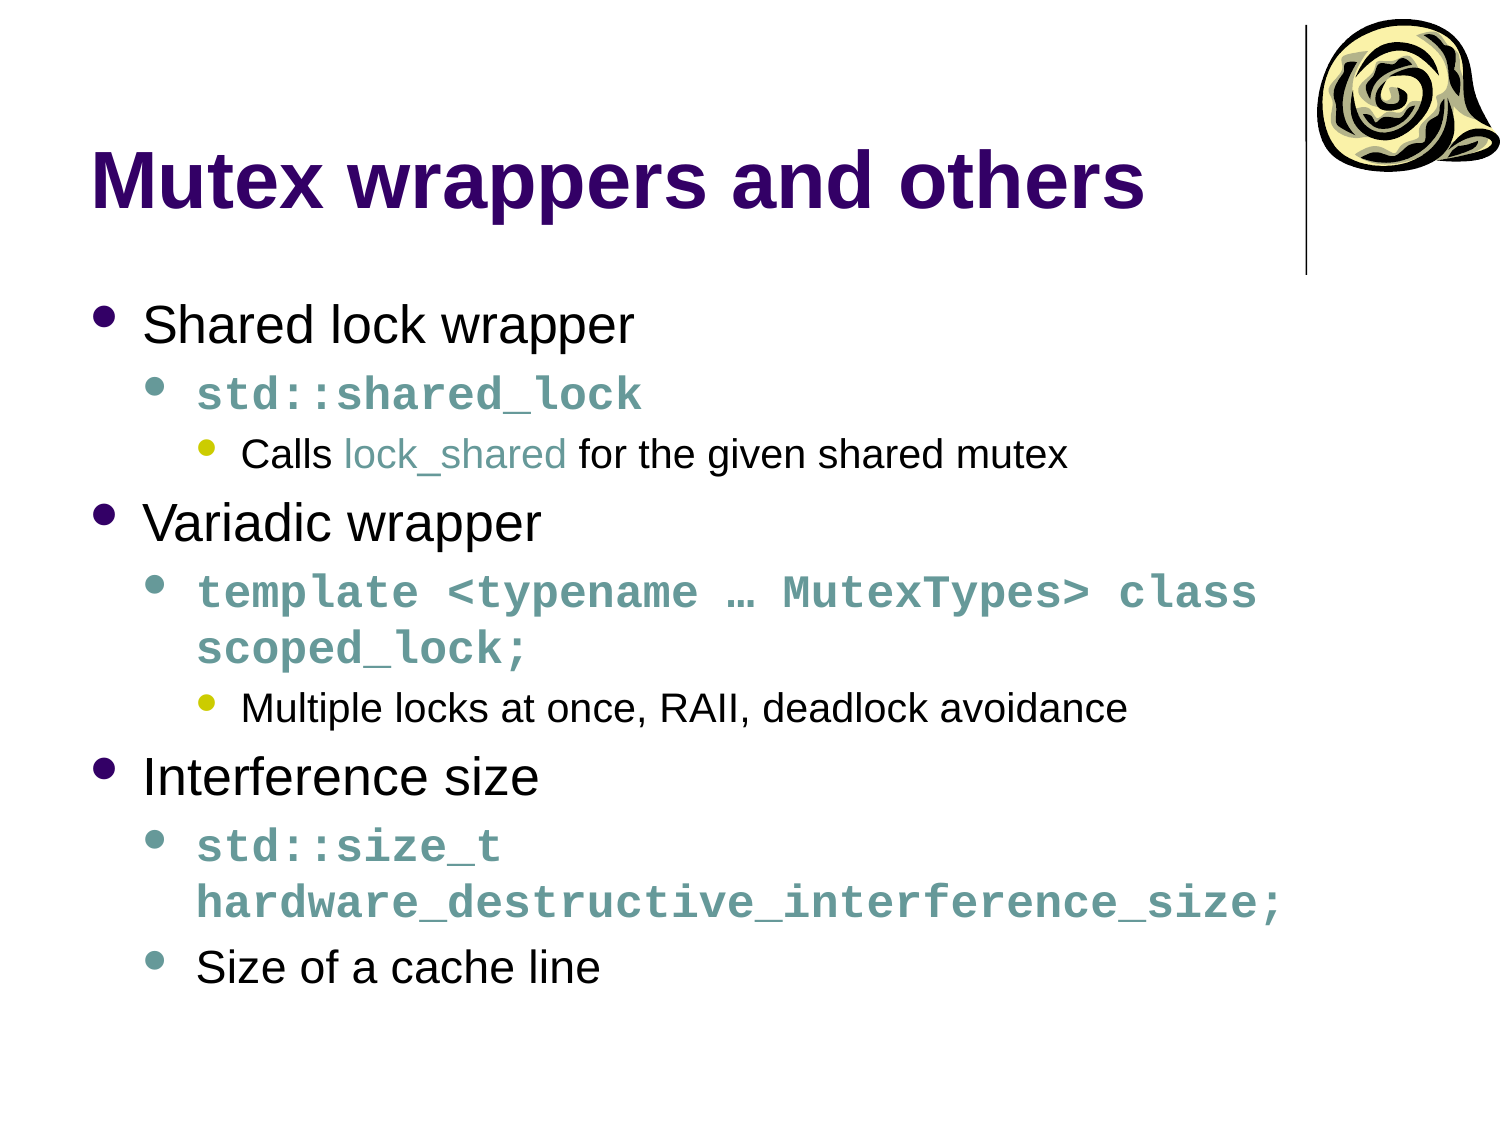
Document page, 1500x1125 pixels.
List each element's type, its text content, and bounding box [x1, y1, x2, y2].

title Mutex wrappers and others [74, 19, 1313, 233]
list Shared lock wrapper std::shared_lock Calls lock_shared for the given shared mutex Variadic wrapper template <typename … MutexTypes> class scoped_lock; Multiple locks at once, RAII, deadlock avoidance Interference size std::size_t hardware_destructive_interference_size; Size of a cache line [74, 281, 1426, 1006]
